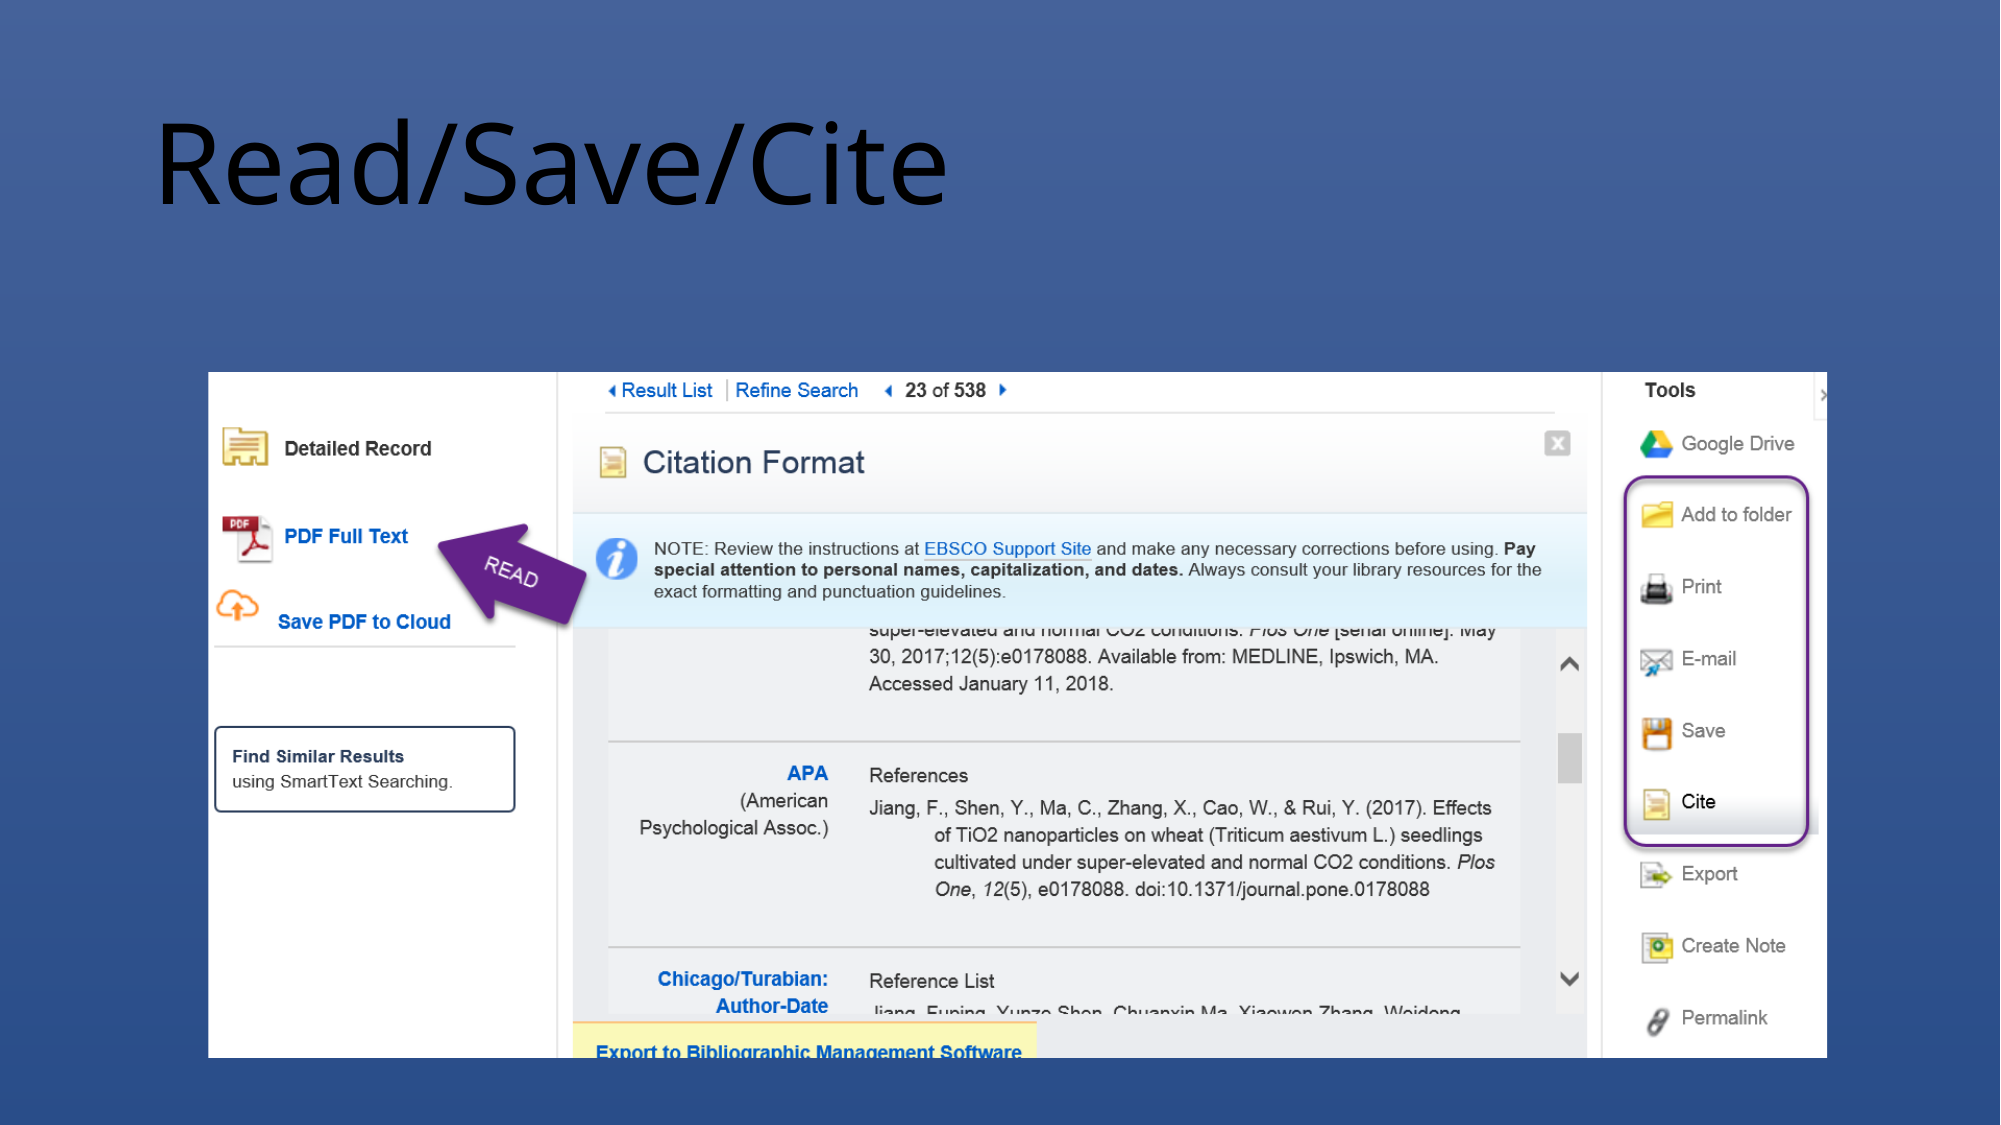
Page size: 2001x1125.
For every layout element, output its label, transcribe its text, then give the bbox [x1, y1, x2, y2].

picture [208, 372, 1828, 1058]
title Read/Save/Cite [137, 59, 1863, 278]
